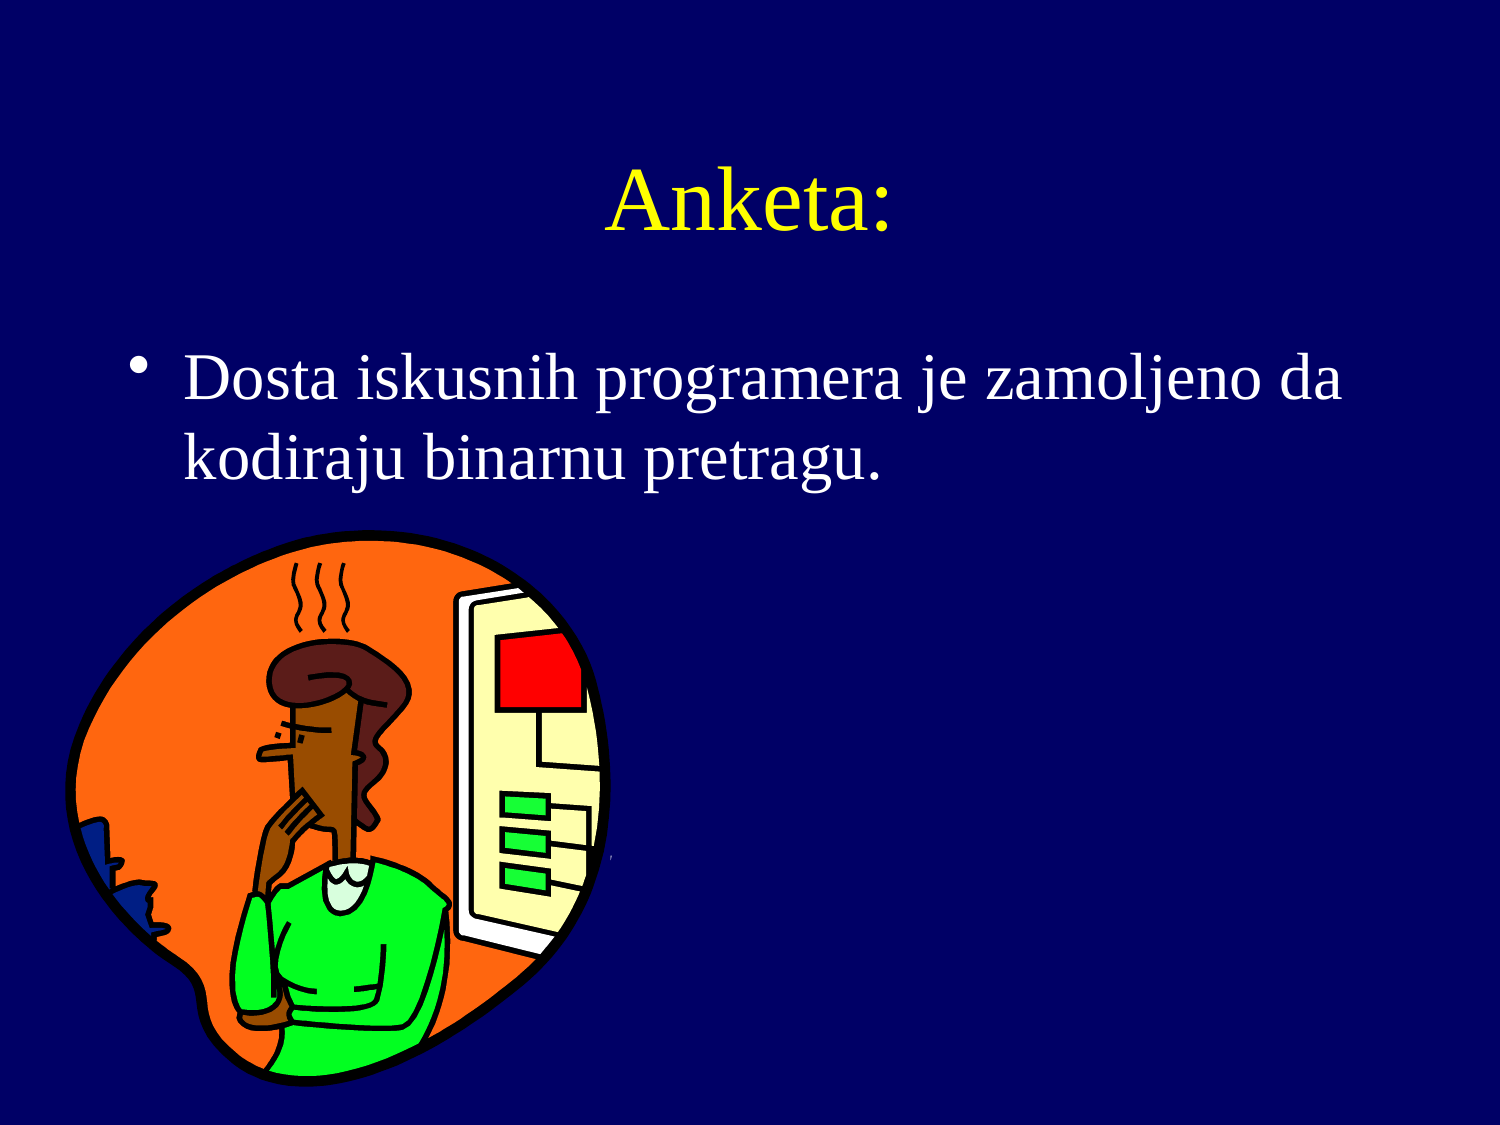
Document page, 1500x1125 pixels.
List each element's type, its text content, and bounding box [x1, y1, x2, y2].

list Dosta iskusnih programera je zamoljeno da kodiraju binarnu pretragu. [112, 324, 1388, 1000]
picture [49, 524, 613, 1088]
title Anketa: [112, 99, 1388, 288]
